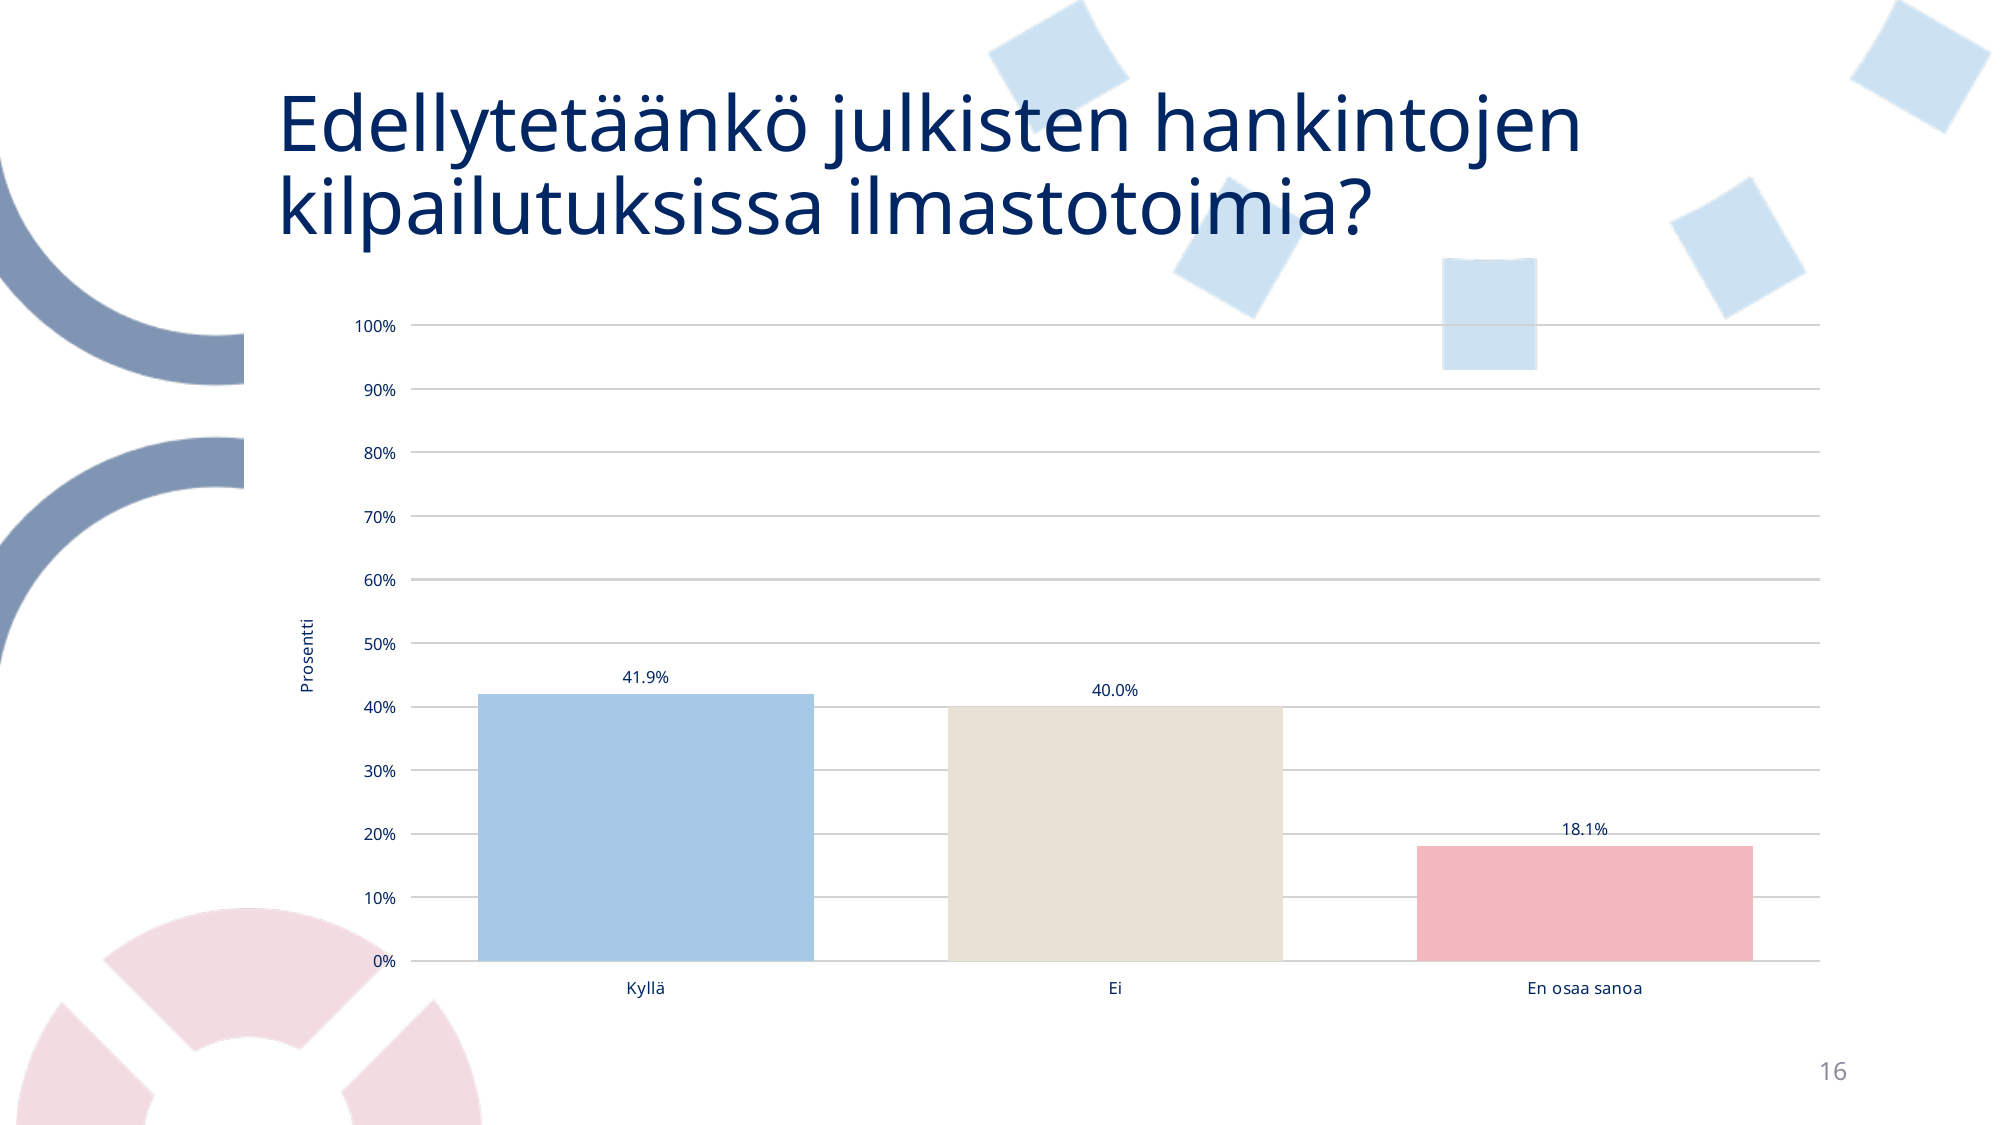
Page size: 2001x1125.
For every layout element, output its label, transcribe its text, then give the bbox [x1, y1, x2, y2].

picture [16, 907, 482, 1125]
chart [262, 299, 1852, 1014]
slide_number 16 [1412, 1042, 1863, 1103]
title Edellytetäänkö julkisten hankintojen kilpailutuksissa ilmastotoimia? [262, 59, 1852, 278]
picture [988, 0, 1992, 370]
picture [0, 155, 244, 668]
